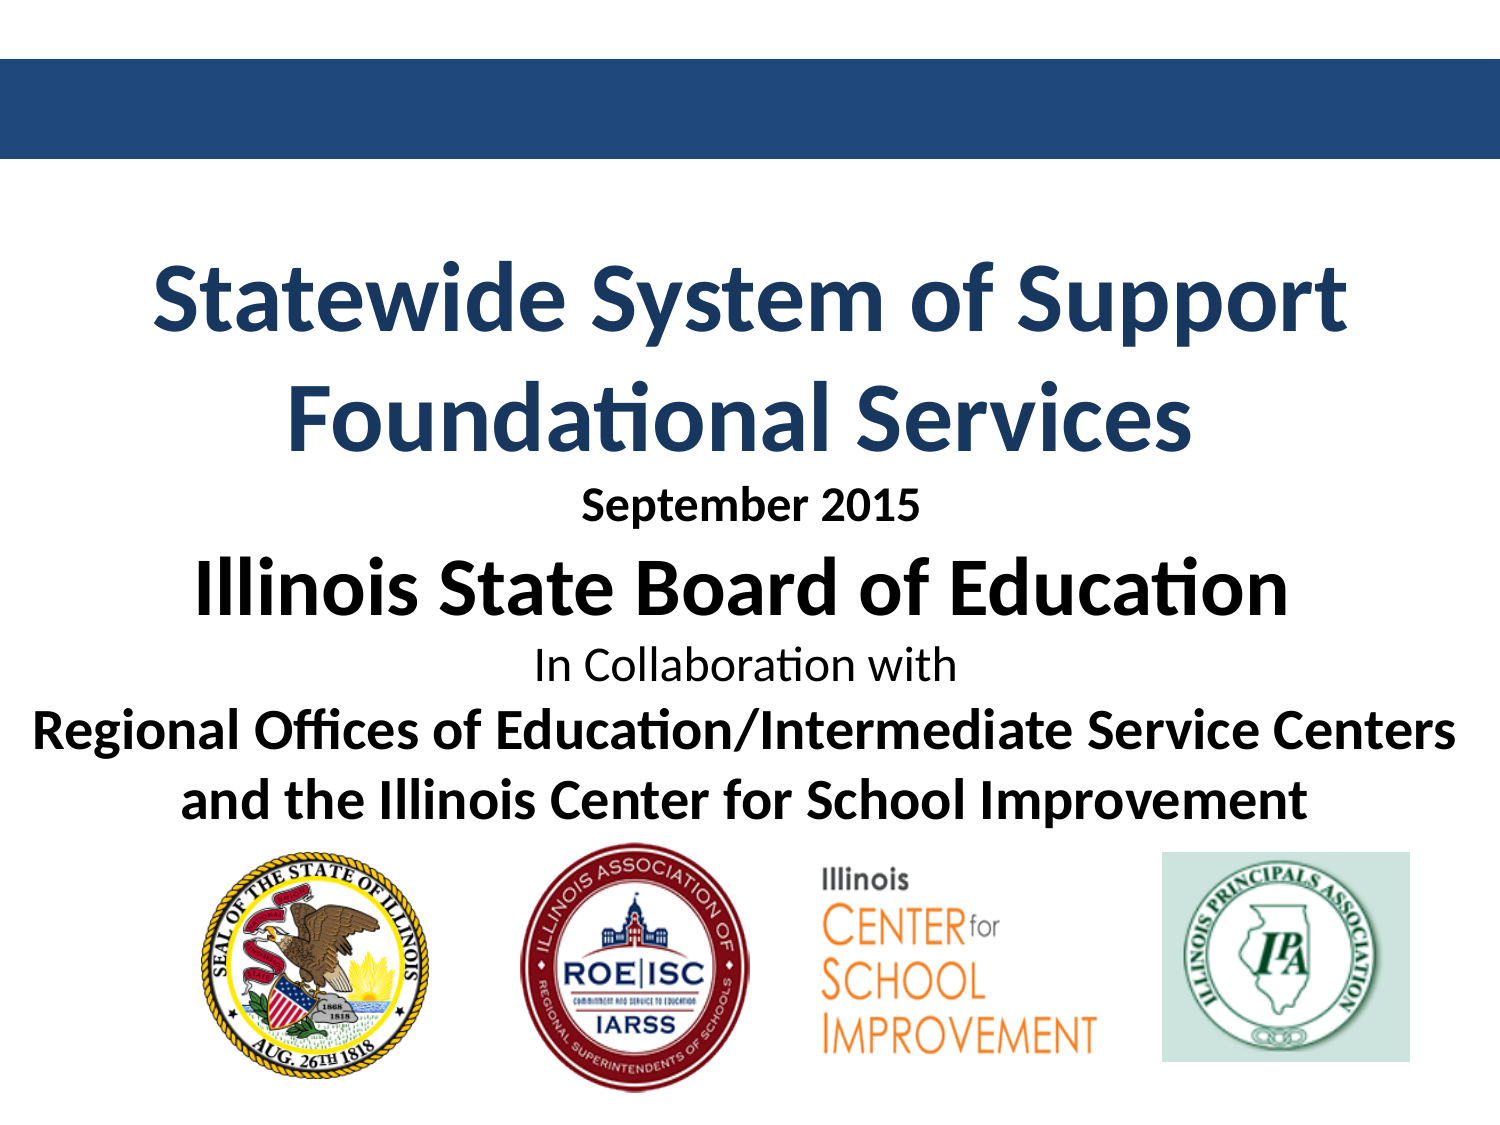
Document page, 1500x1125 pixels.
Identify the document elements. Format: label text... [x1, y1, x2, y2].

text_box [0, 59, 1500, 159]
picture [804, 852, 1114, 1071]
picture [520, 842, 751, 1093]
picture [1162, 852, 1410, 1062]
title Statewide System of Support Foundational Services September 2015 Illinois State Board of Education In Collaboration with Regional Offices of Education/Intermediate Service Centers and the Illinois Center for School Improvement [1, 86, 1500, 1032]
picture [201, 852, 429, 1079]
